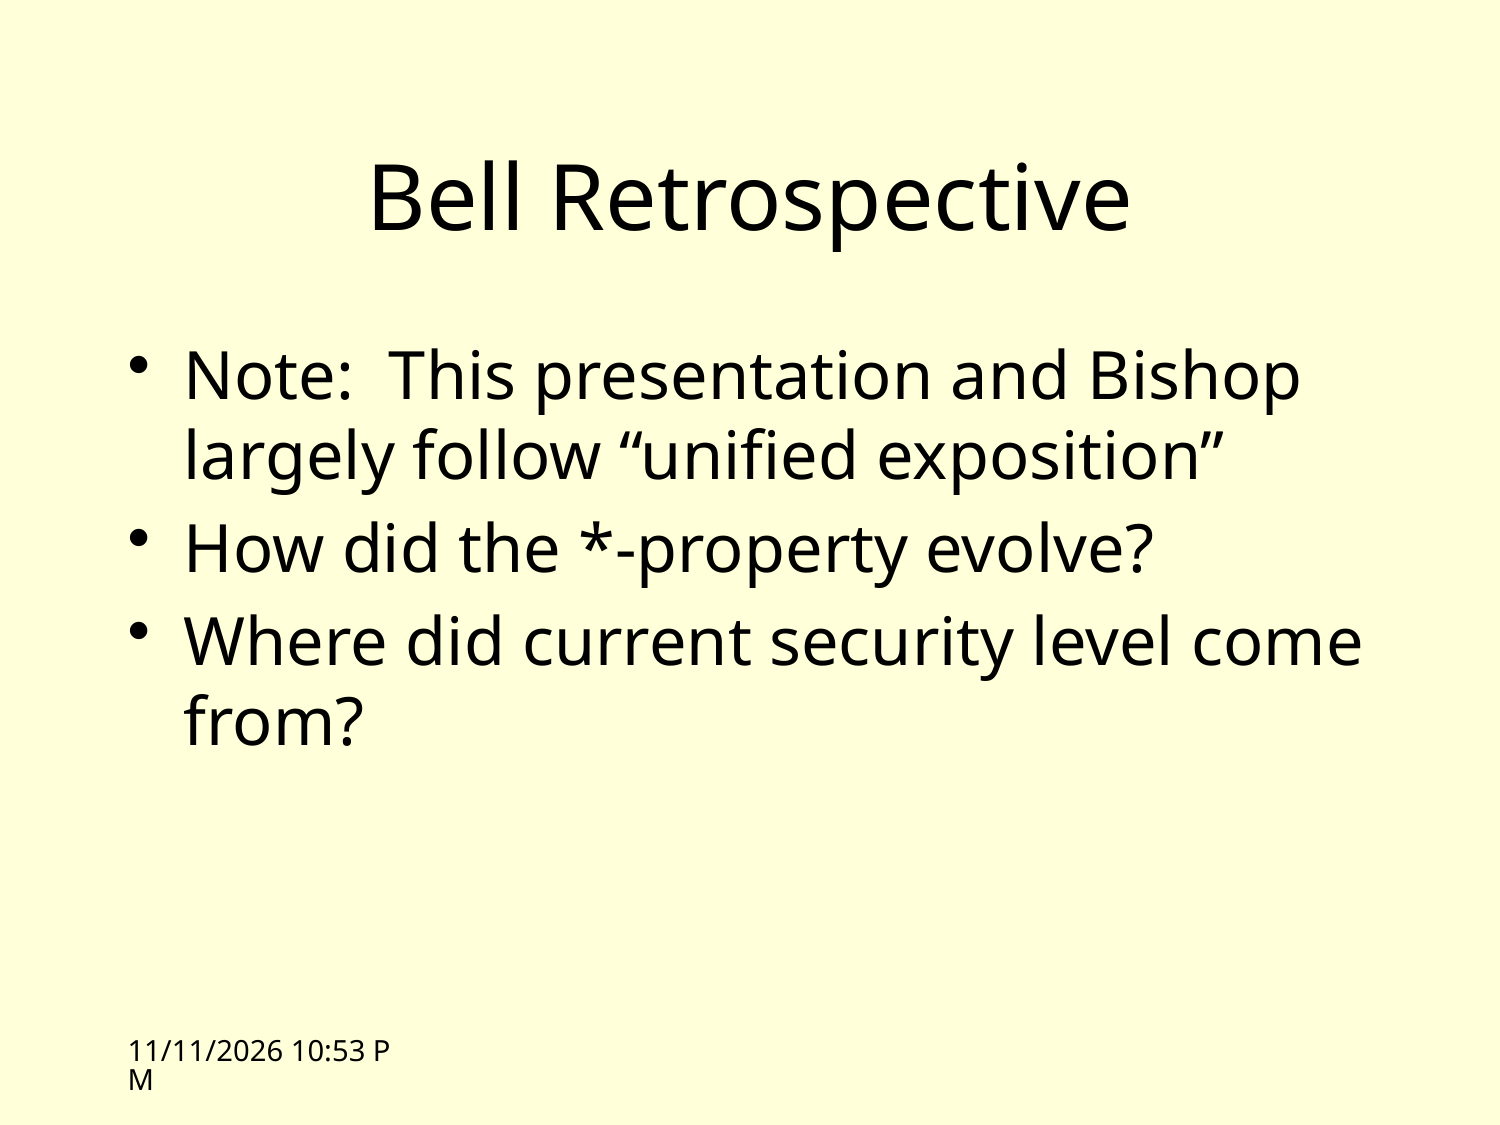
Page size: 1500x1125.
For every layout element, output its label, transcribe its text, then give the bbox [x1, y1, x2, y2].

title Bell Retrospective [112, 99, 1388, 288]
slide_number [112, 1024, 426, 1101]
list Note: This presentation and Bishop largely follow “unified exposition” How did the *-property evolve? Where did current security level come from? [112, 324, 1388, 1001]
